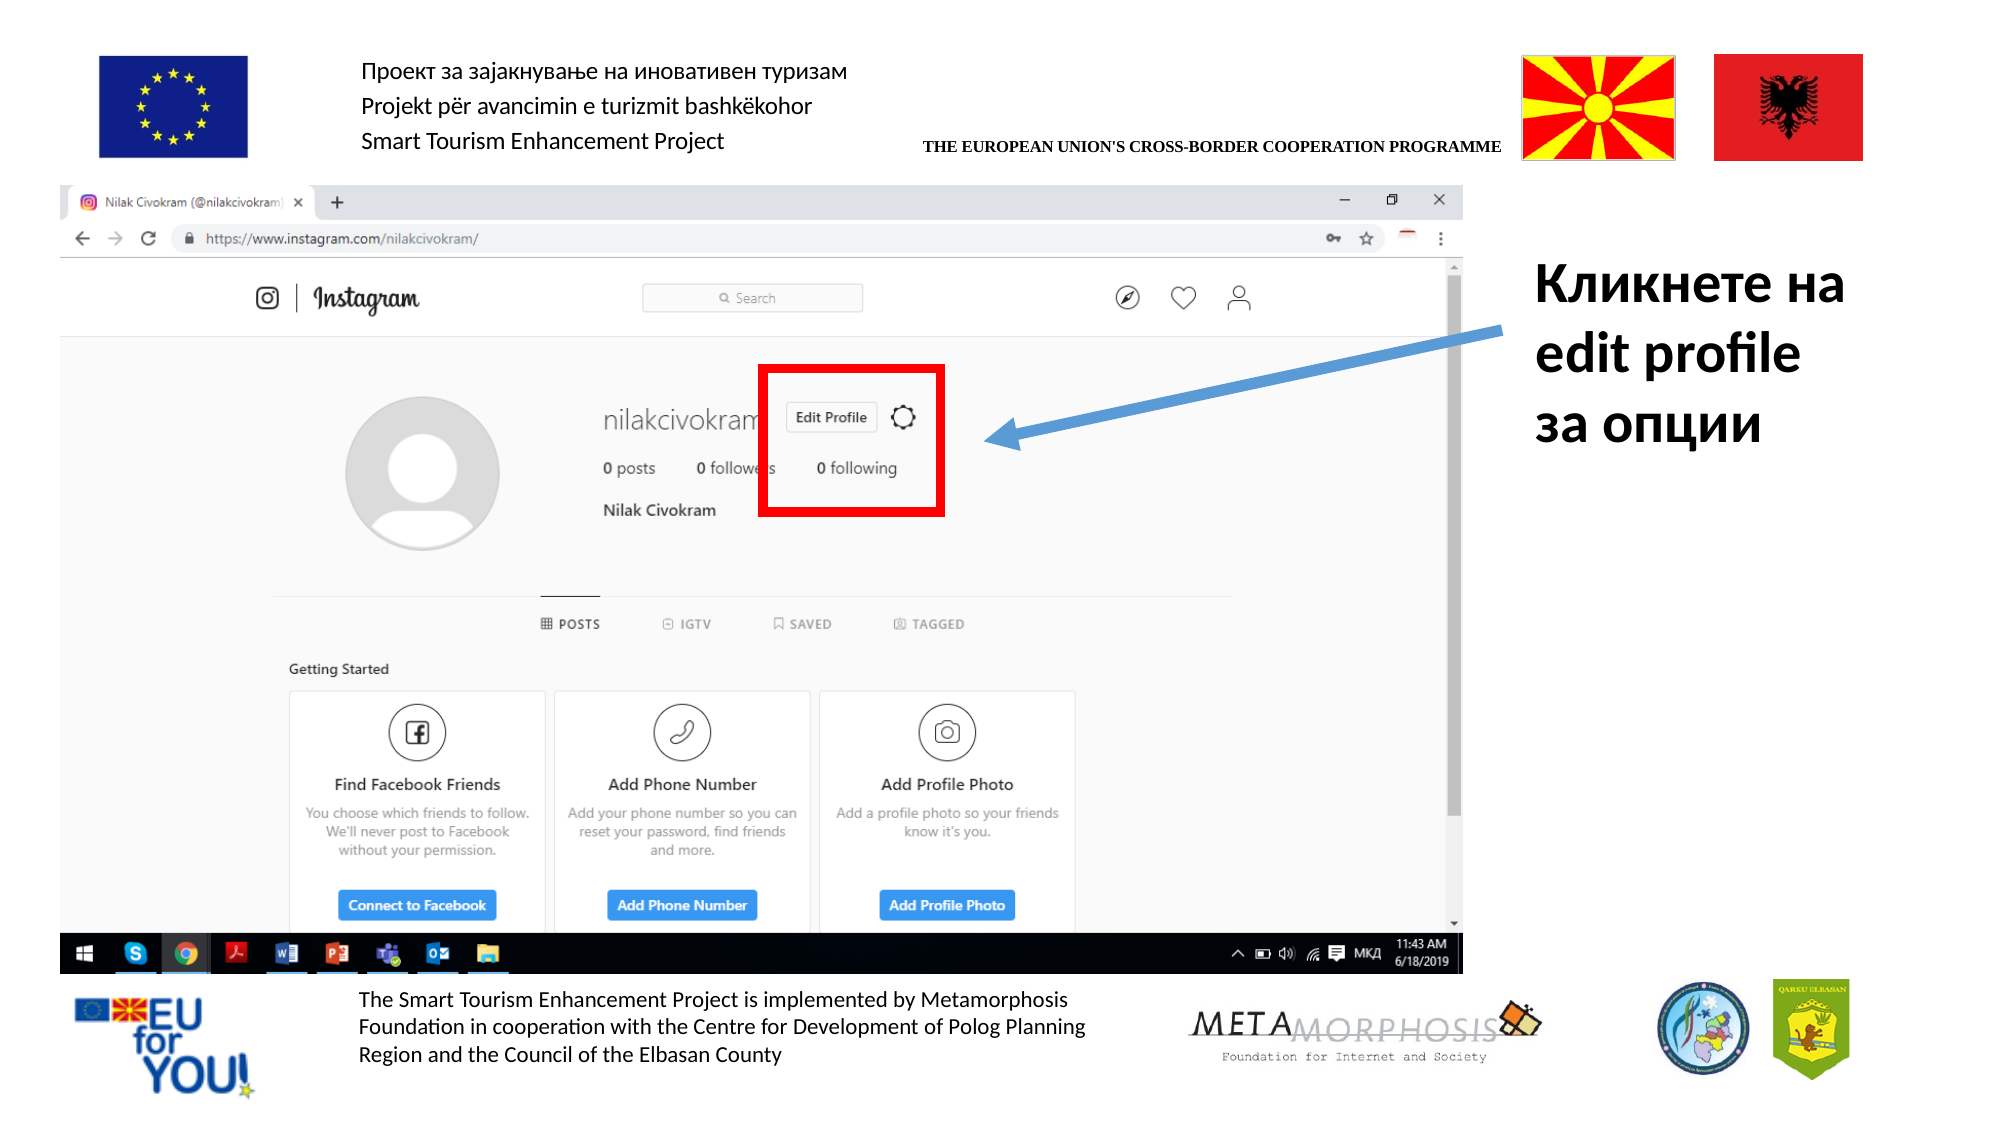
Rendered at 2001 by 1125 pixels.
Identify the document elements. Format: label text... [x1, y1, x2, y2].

text_box Кликнете на edit profile за опции [1521, 237, 1880, 462]
picture [1642, 978, 1763, 1078]
picture [96, 53, 250, 161]
picture [60, 185, 1463, 974]
picture [1713, 54, 1863, 162]
picture [39, 978, 279, 1107]
text_box THE EUROPEAN UNION'S CROSS-BORDER COOPERATION PROGRAMME [907, 128, 1518, 163]
picture [1521, 54, 1676, 161]
text_box Проект за зајакнување на иновативен туризам Projekt për avancimin e turizmit bashkëkohor Smart Tourism Enhancement Project [361, 54, 885, 164]
picture [1772, 978, 1850, 1081]
text_box The Smart Tourism Enhancement Project is implemented by Metamorphosis Foundation in cooperation with the Centre for Development of Polog Planning Region and the Council of the Elbasan County [344, 976, 1139, 1075]
picture [1174, 978, 1558, 1074]
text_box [983, 329, 1503, 442]
